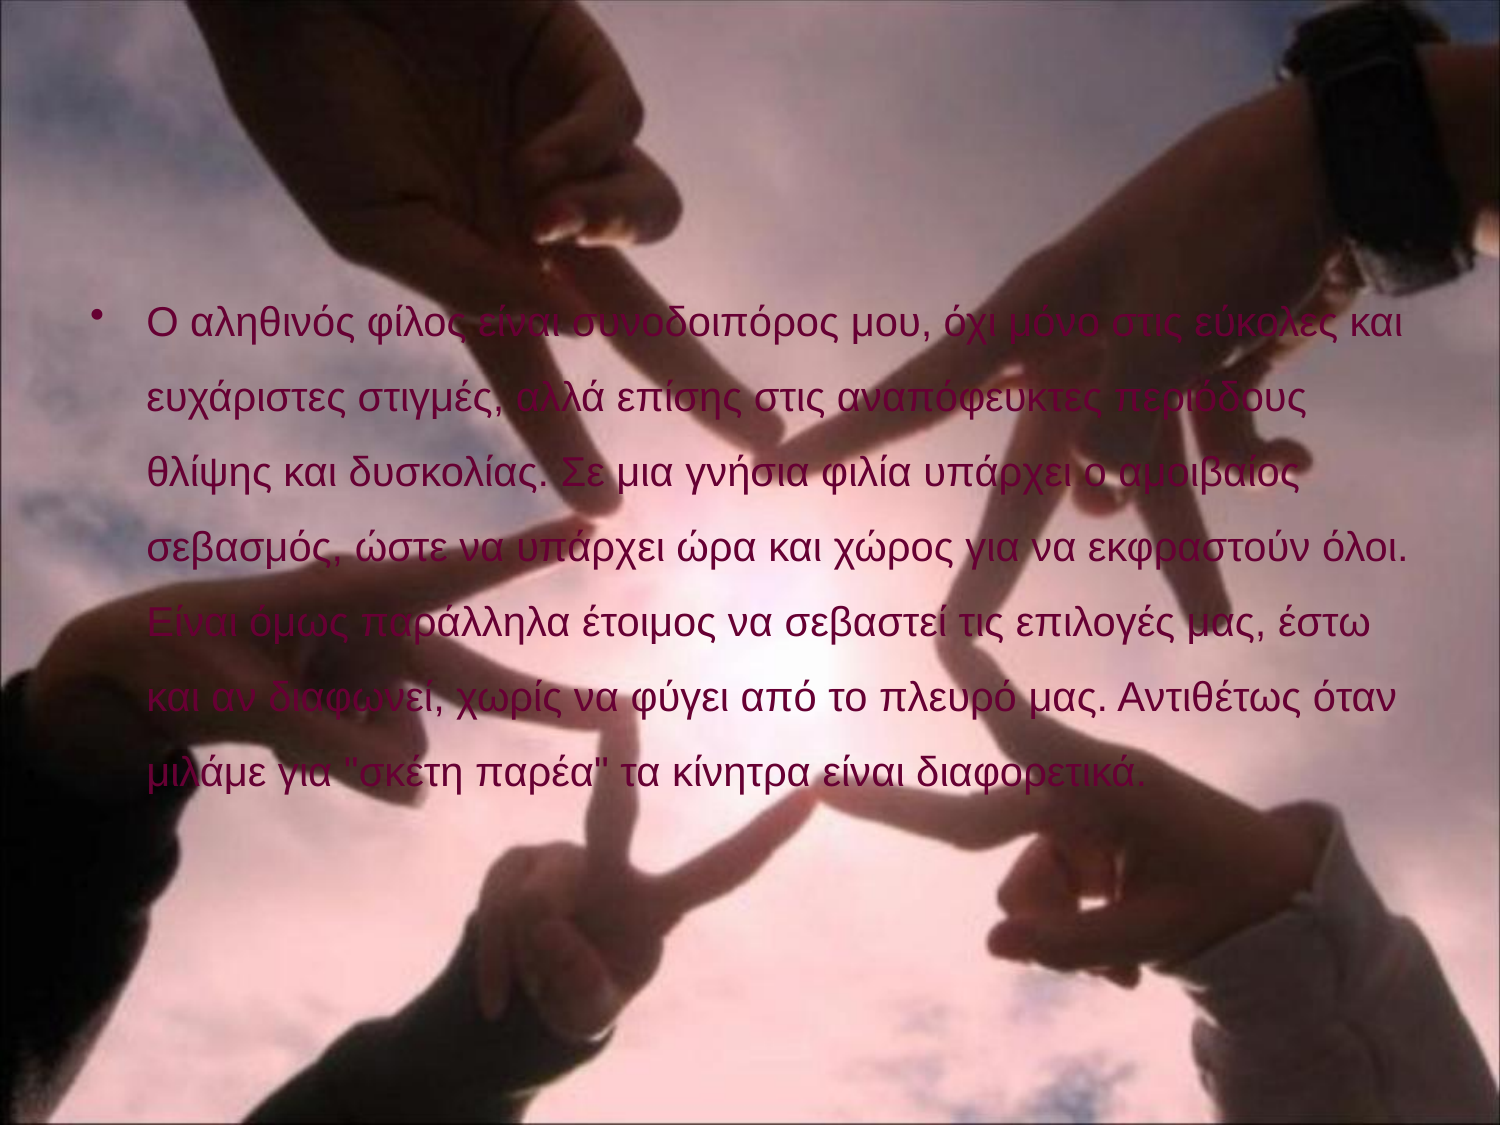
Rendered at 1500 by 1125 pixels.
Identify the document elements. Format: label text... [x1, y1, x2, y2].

picture [0, 0, 1500, 1125]
list Ο αληθινός φίλος είναι συνοδοιπόρος μου, όχι μόνο στις εύκολες και ευχάριστες στιγμές, αλλά επίσης στις αναπόφευκτες περιόδους θλίψης και δυσκολίας. Σε μια γνήσια φιλία υπάρχει ο αμοιβαίος σεβασμός, ώστε να υπάρχει ώρα και χώρος για να εκφραστούν όλοι. Είναι όμως παράλληλα έτοιμος να σεβαστεί τις επιλογές μας, έστω και αν διαφωνεί, χωρίς να φύγει από το πλευρό μας. Αντιθέτως όταν μιλάμε για "σκέτη παρέα" τα κίνητρα είναι διαφορετικά. [74, 262, 1426, 1006]
